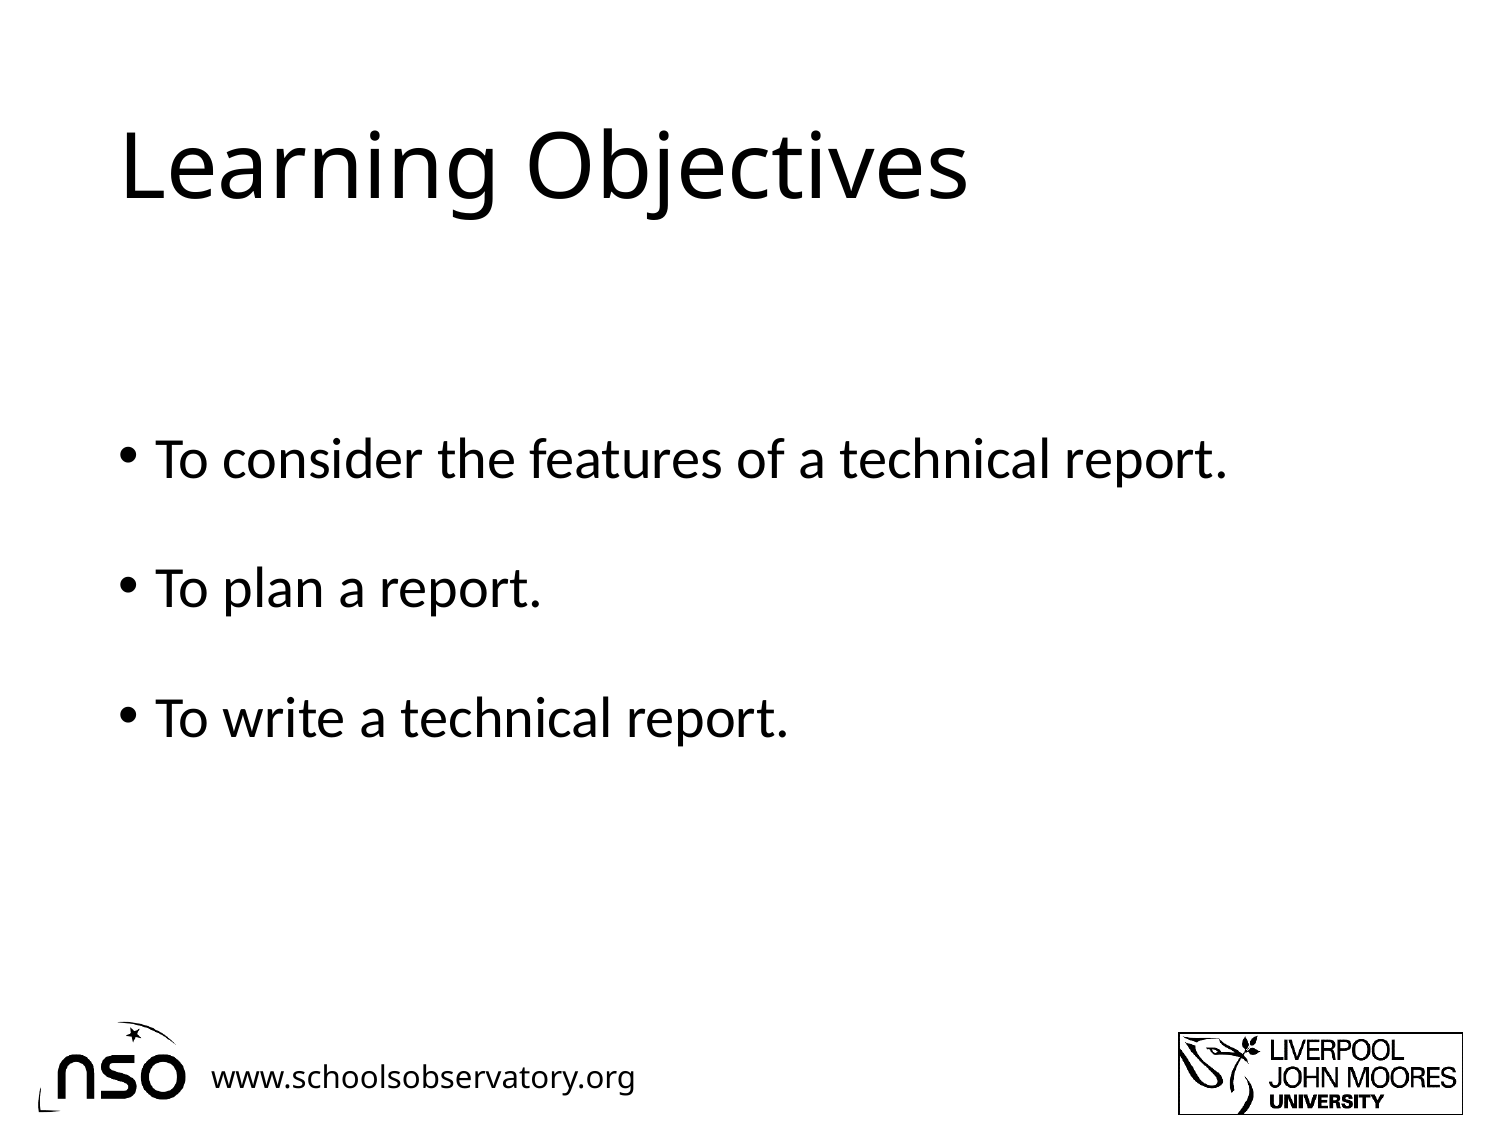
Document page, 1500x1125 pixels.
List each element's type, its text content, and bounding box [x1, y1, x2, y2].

picture [1178, 1032, 1463, 1115]
list To consider the features of a technical report. To plan a report. To write a technical report. [103, 398, 1302, 962]
title Learning Objectives [103, 59, 1397, 278]
picture [33, 1019, 207, 1115]
